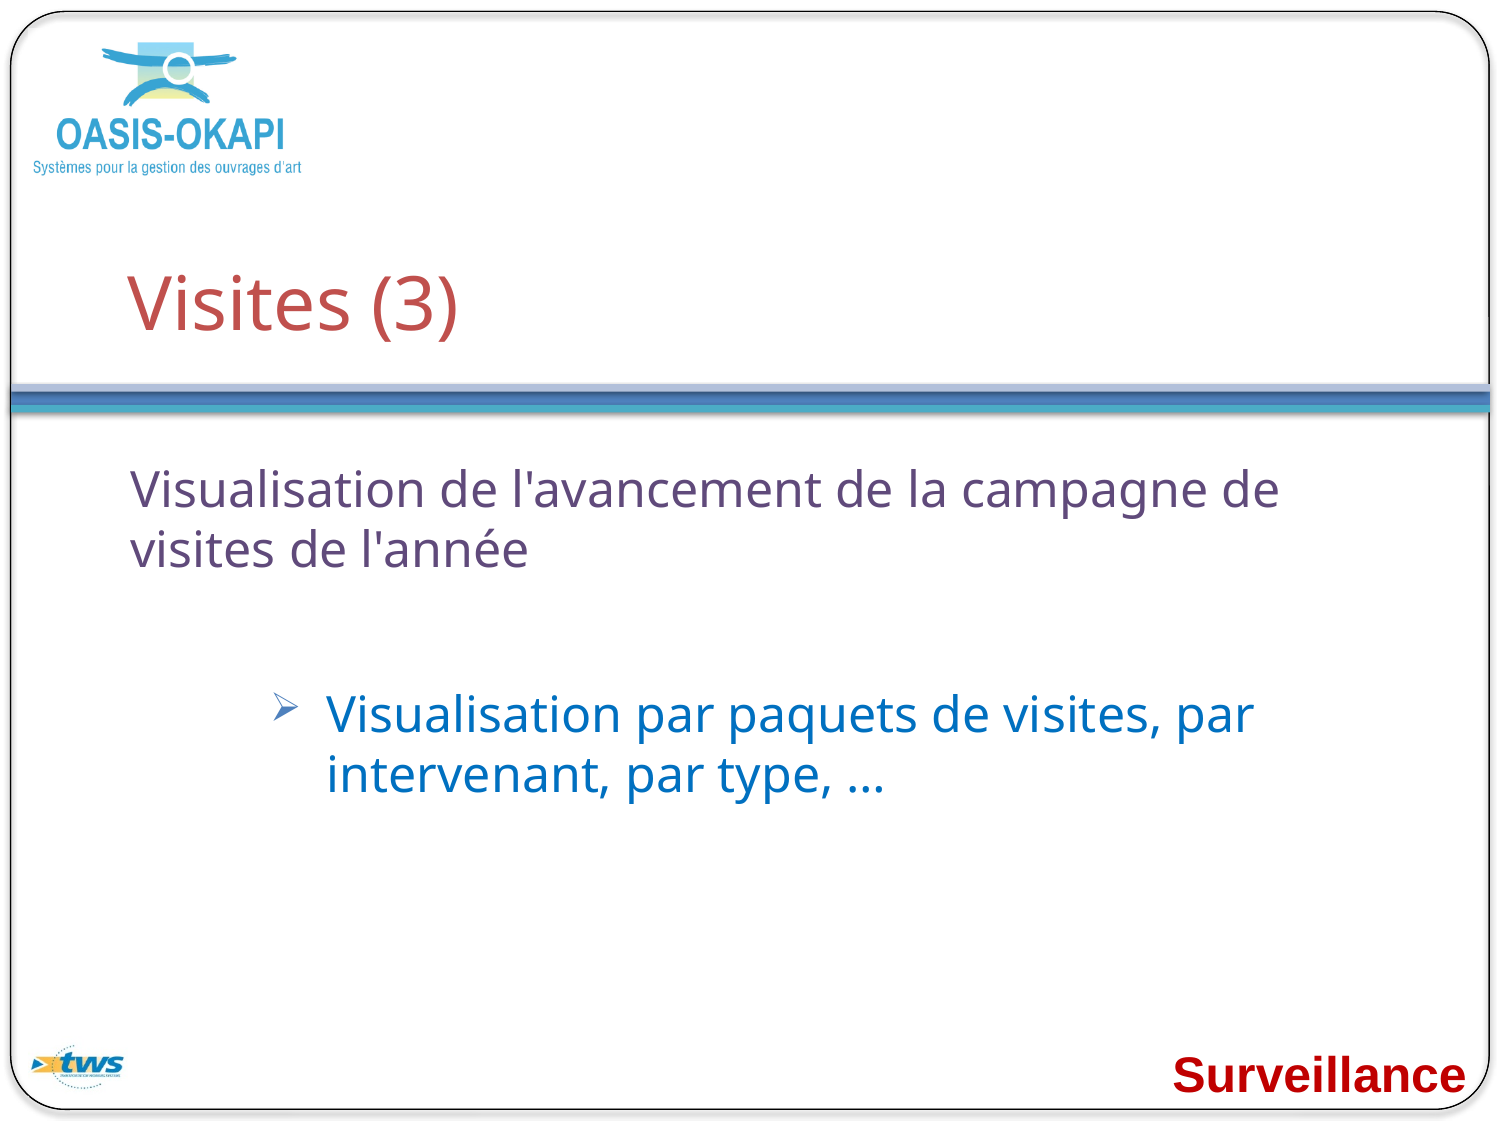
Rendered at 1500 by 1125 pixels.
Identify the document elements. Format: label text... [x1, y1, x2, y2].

title Visites (3) [112, 137, 1388, 361]
list Visualisation de l'avancement de la campagne de visites de l'année [115, 450, 1407, 646]
picture [27, 28, 304, 188]
picture [28, 1036, 132, 1097]
list Visualisation par paquets de visites, par intervenant, par type, … [255, 674, 1407, 962]
slide_number Surveillance [225, 1035, 1482, 1114]
